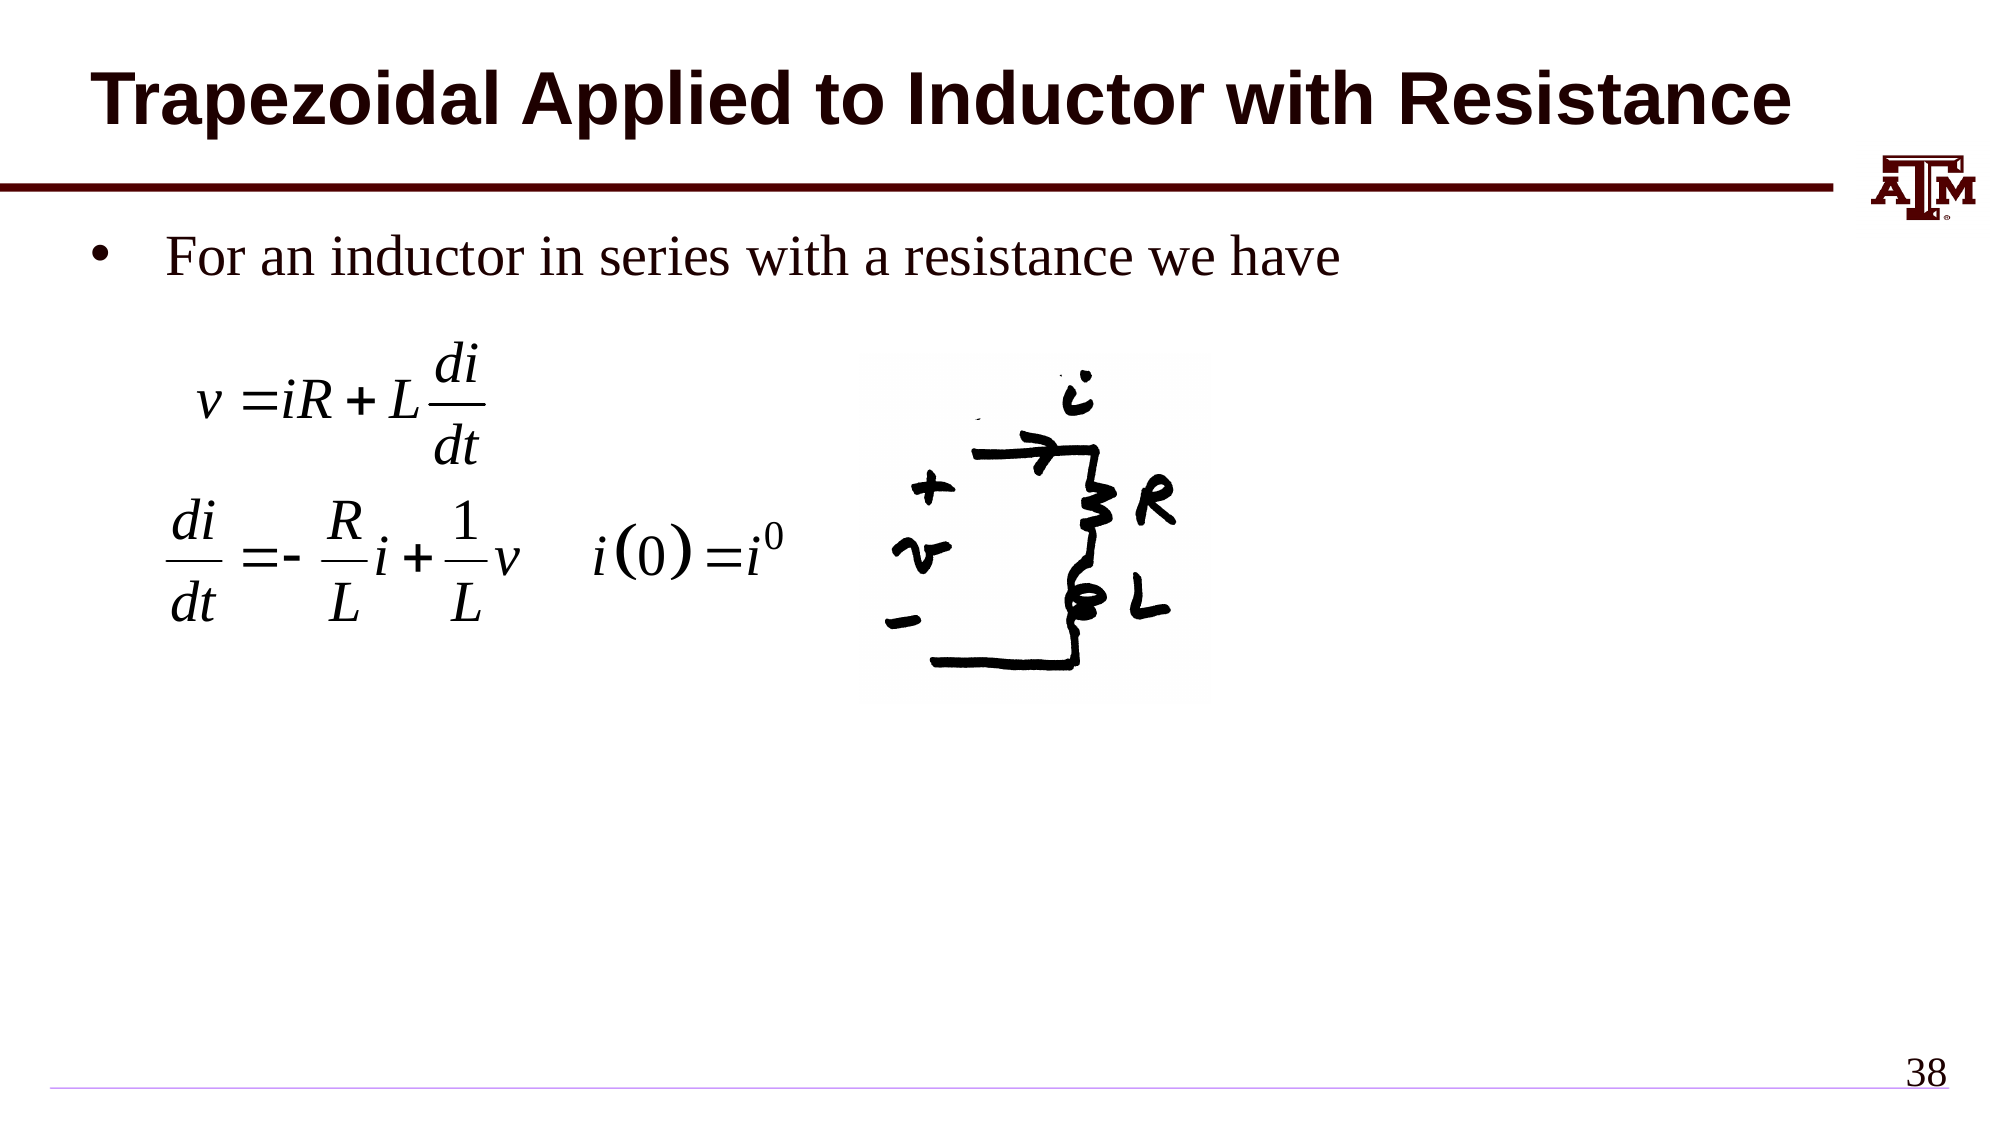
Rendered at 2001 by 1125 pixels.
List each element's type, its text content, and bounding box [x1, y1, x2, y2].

list For an inductor in series with a resistance we have [74, 209, 1929, 823]
picture [1856, 137, 1990, 238]
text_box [162, 331, 792, 701]
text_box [859, 353, 1211, 704]
title Trapezoidal Applied to Inductor with Resistance [74, 12, 1909, 188]
text_box 37 [1862, 1037, 1963, 1113]
